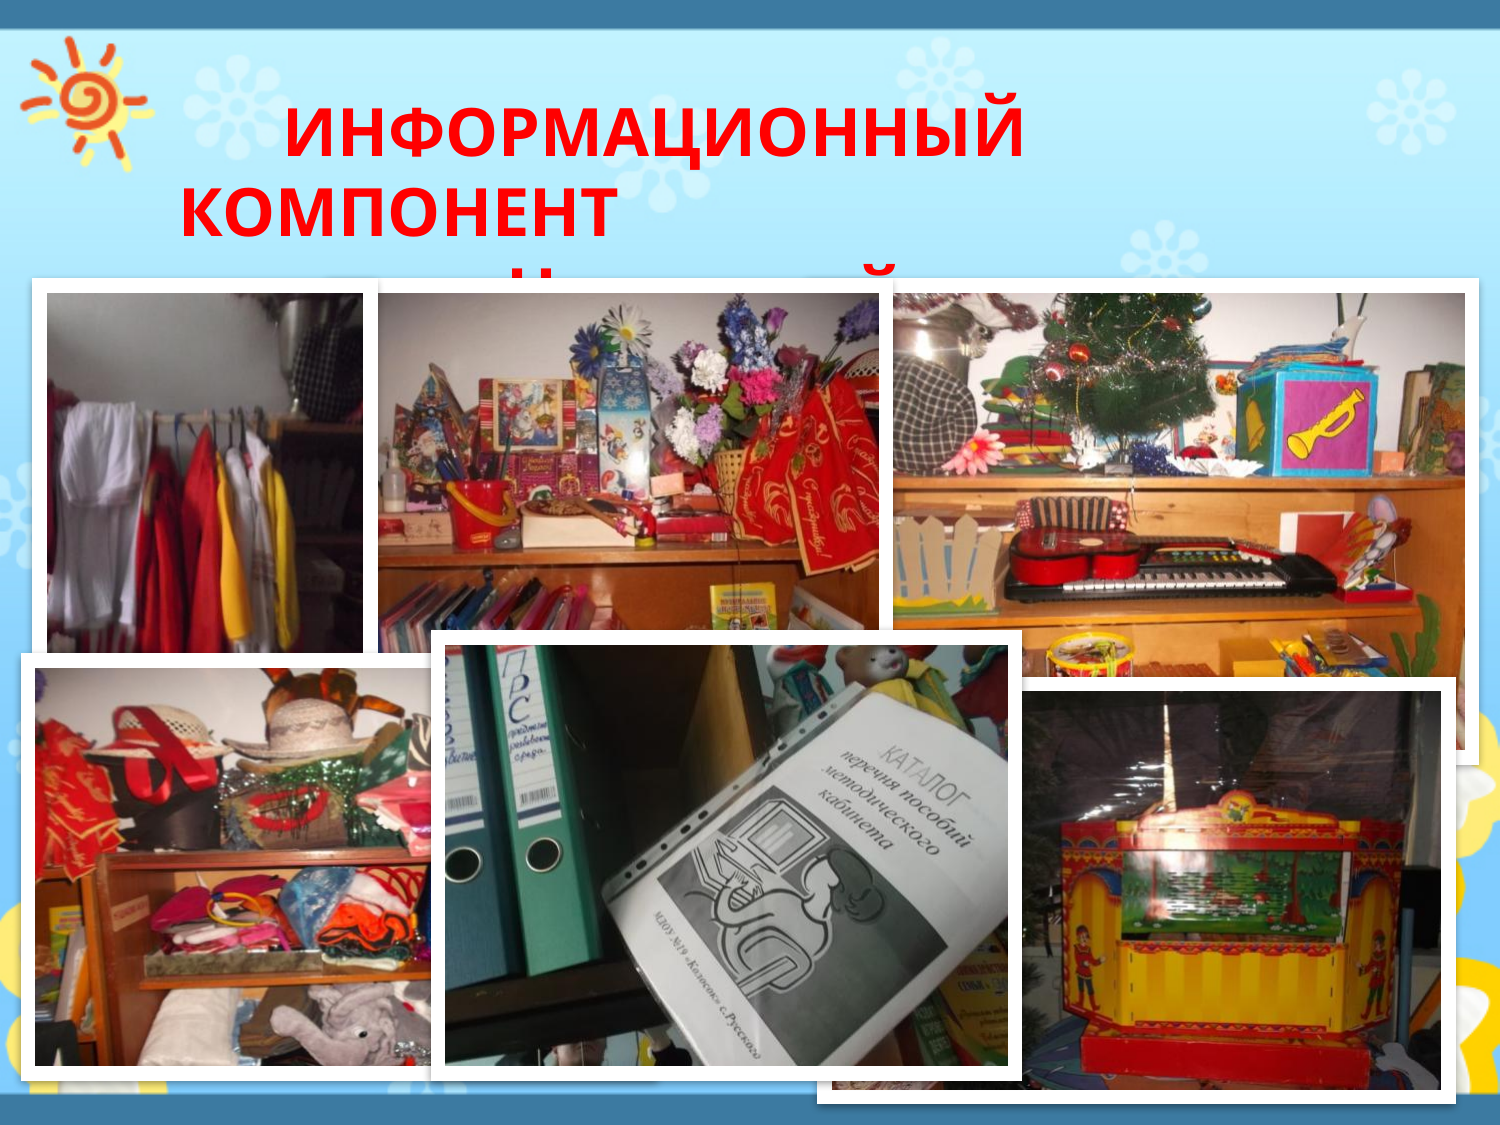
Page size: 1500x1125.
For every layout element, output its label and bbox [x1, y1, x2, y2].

picture [34, 292, 1466, 1091]
list [0, 0, 1500, 1125]
